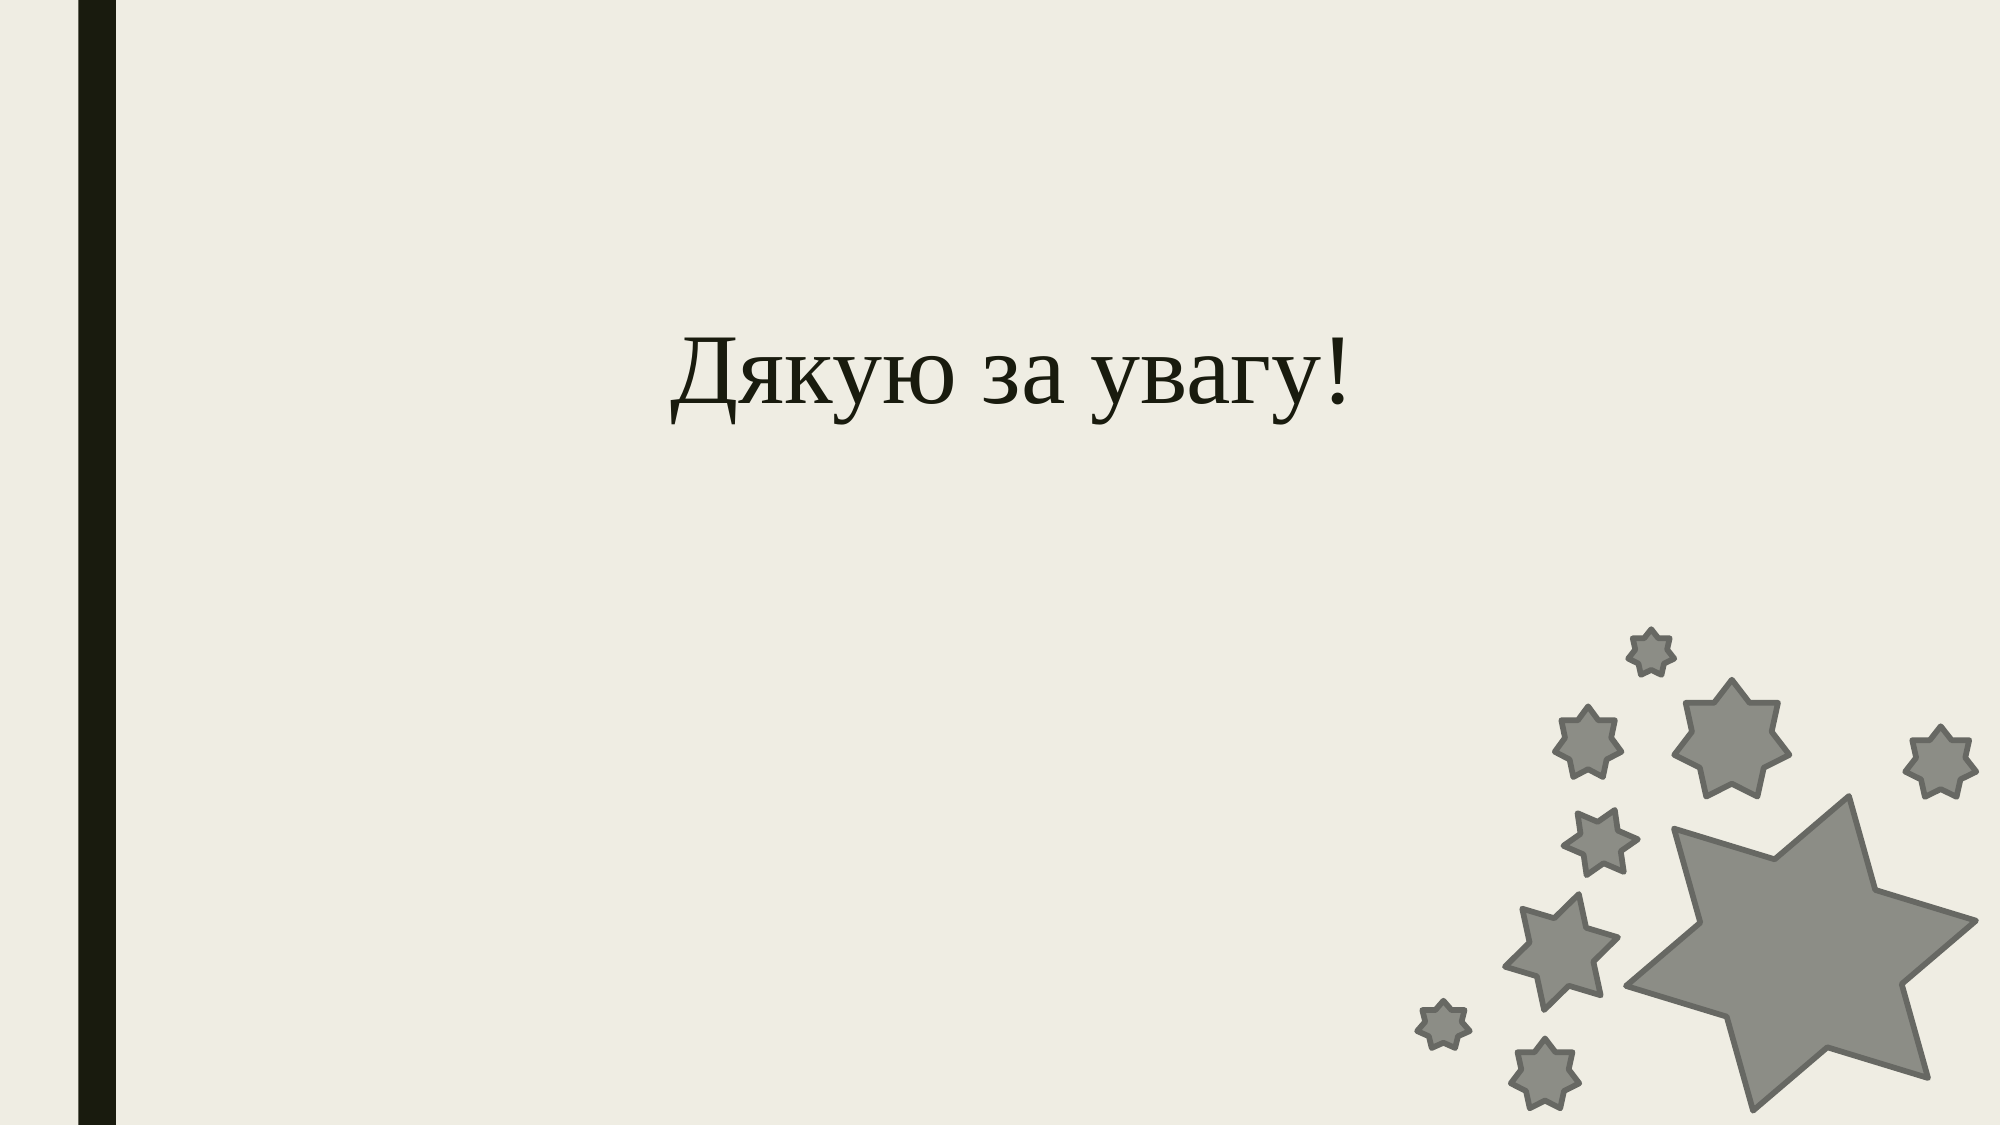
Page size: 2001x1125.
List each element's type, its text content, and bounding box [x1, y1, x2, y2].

text_box [1671, 676, 1793, 800]
text_box [1902, 723, 1980, 800]
text_box [1560, 807, 1641, 878]
text_box [1623, 793, 1979, 1114]
text_box [1625, 626, 1678, 678]
text_box [1508, 1035, 1583, 1111]
text_box [1414, 997, 1473, 1051]
title Дякую за увагу! [655, 310, 2000, 555]
text_box [1502, 891, 1621, 1013]
text_box [1552, 703, 1625, 780]
